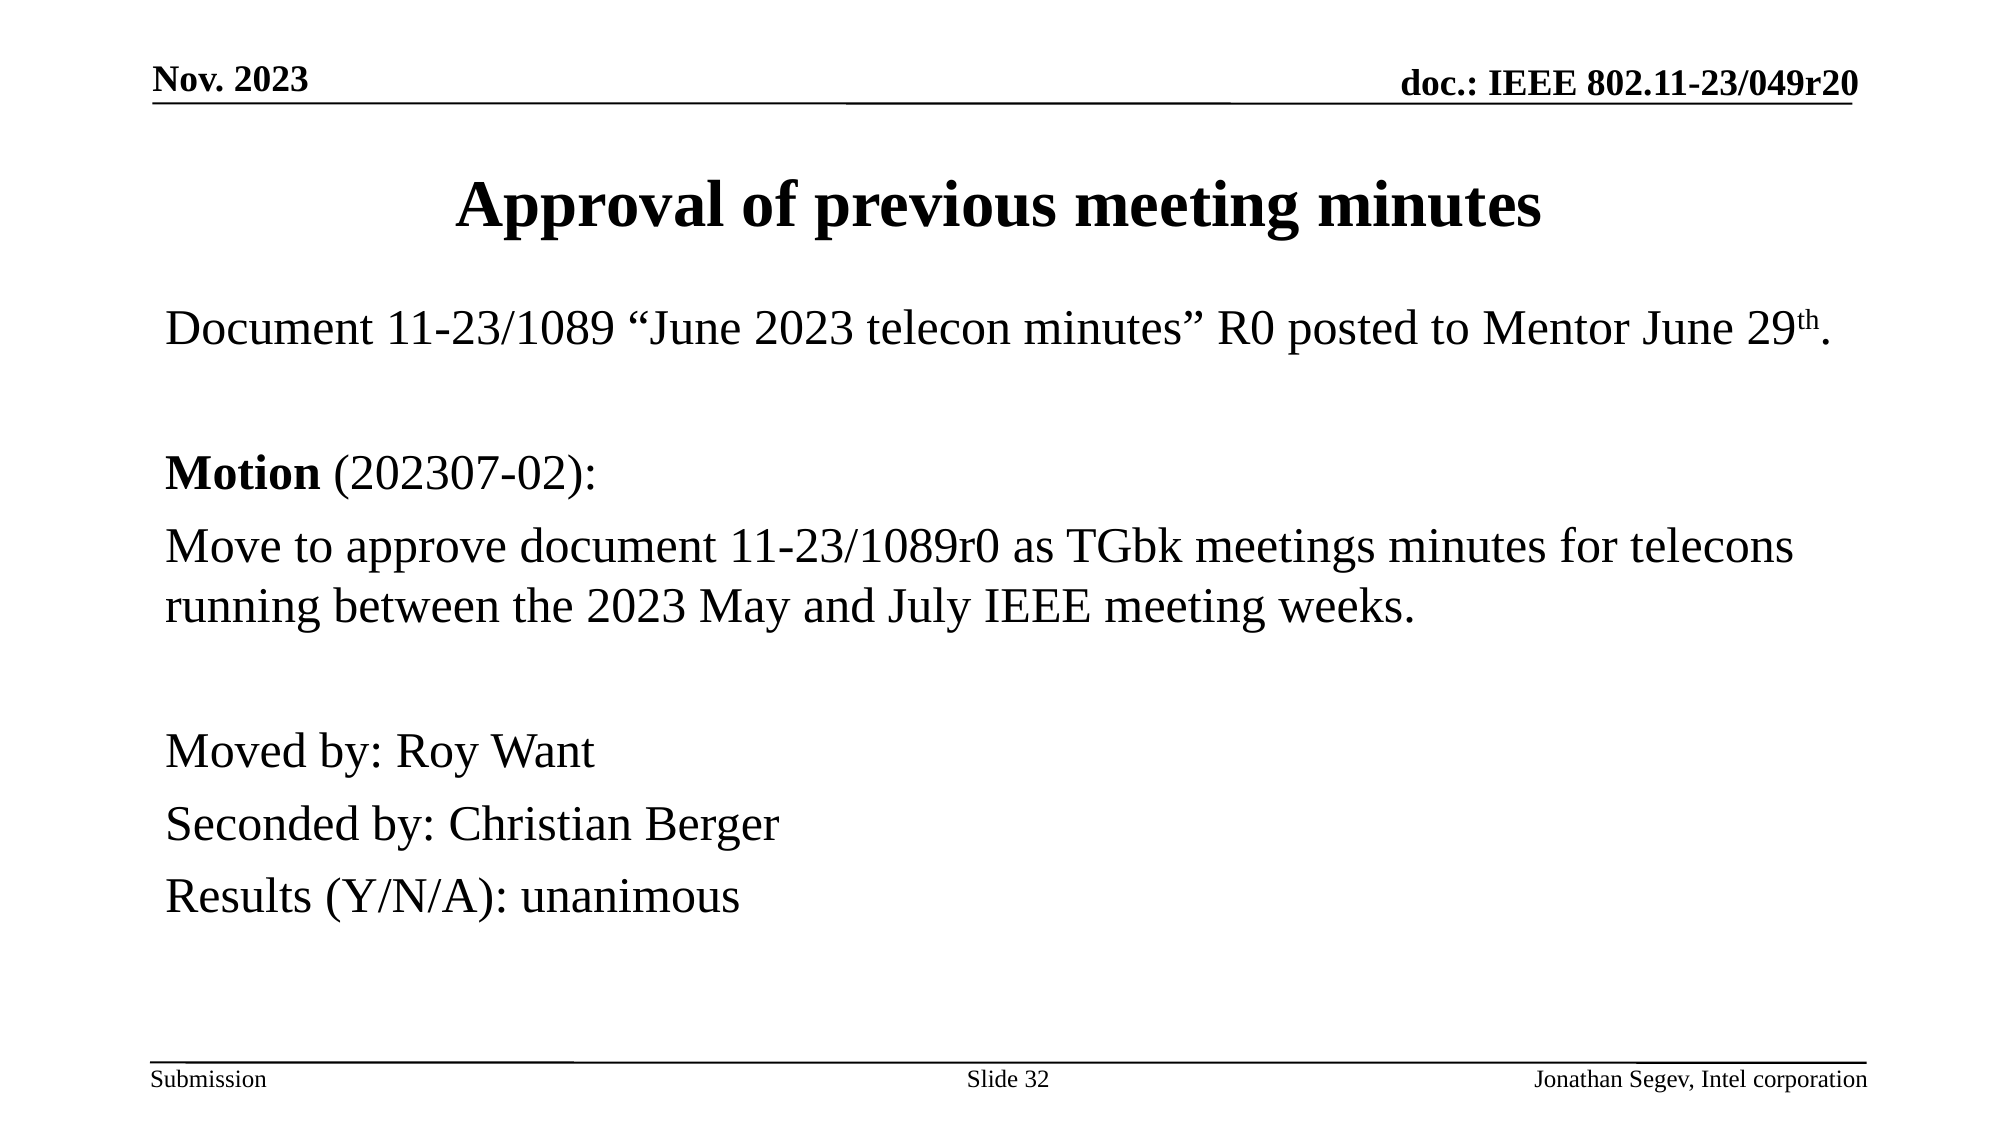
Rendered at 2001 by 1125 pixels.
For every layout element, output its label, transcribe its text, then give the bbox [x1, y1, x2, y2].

title Approval of previous meeting minutes [149, 112, 1850, 286]
footer Jonathan Segev, Intel corporation [1171, 1061, 1869, 1093]
list Document 11-23/1089 “June 2023 telecon minutes” R0 posted to Mentor June 29th. Motion (202307-02): Move to approve document 11-23/1089r0 as TGbk meetings minutes for telecons running between the 2023 May and July IEEE meeting weeks. Moved by: Roy Want Seconded by: Christian Berger Results (Y/N/A): unanimous [149, 286, 1850, 1000]
slide_number Slide 32 [950, 1061, 1067, 1123]
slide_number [152, 54, 563, 100]
